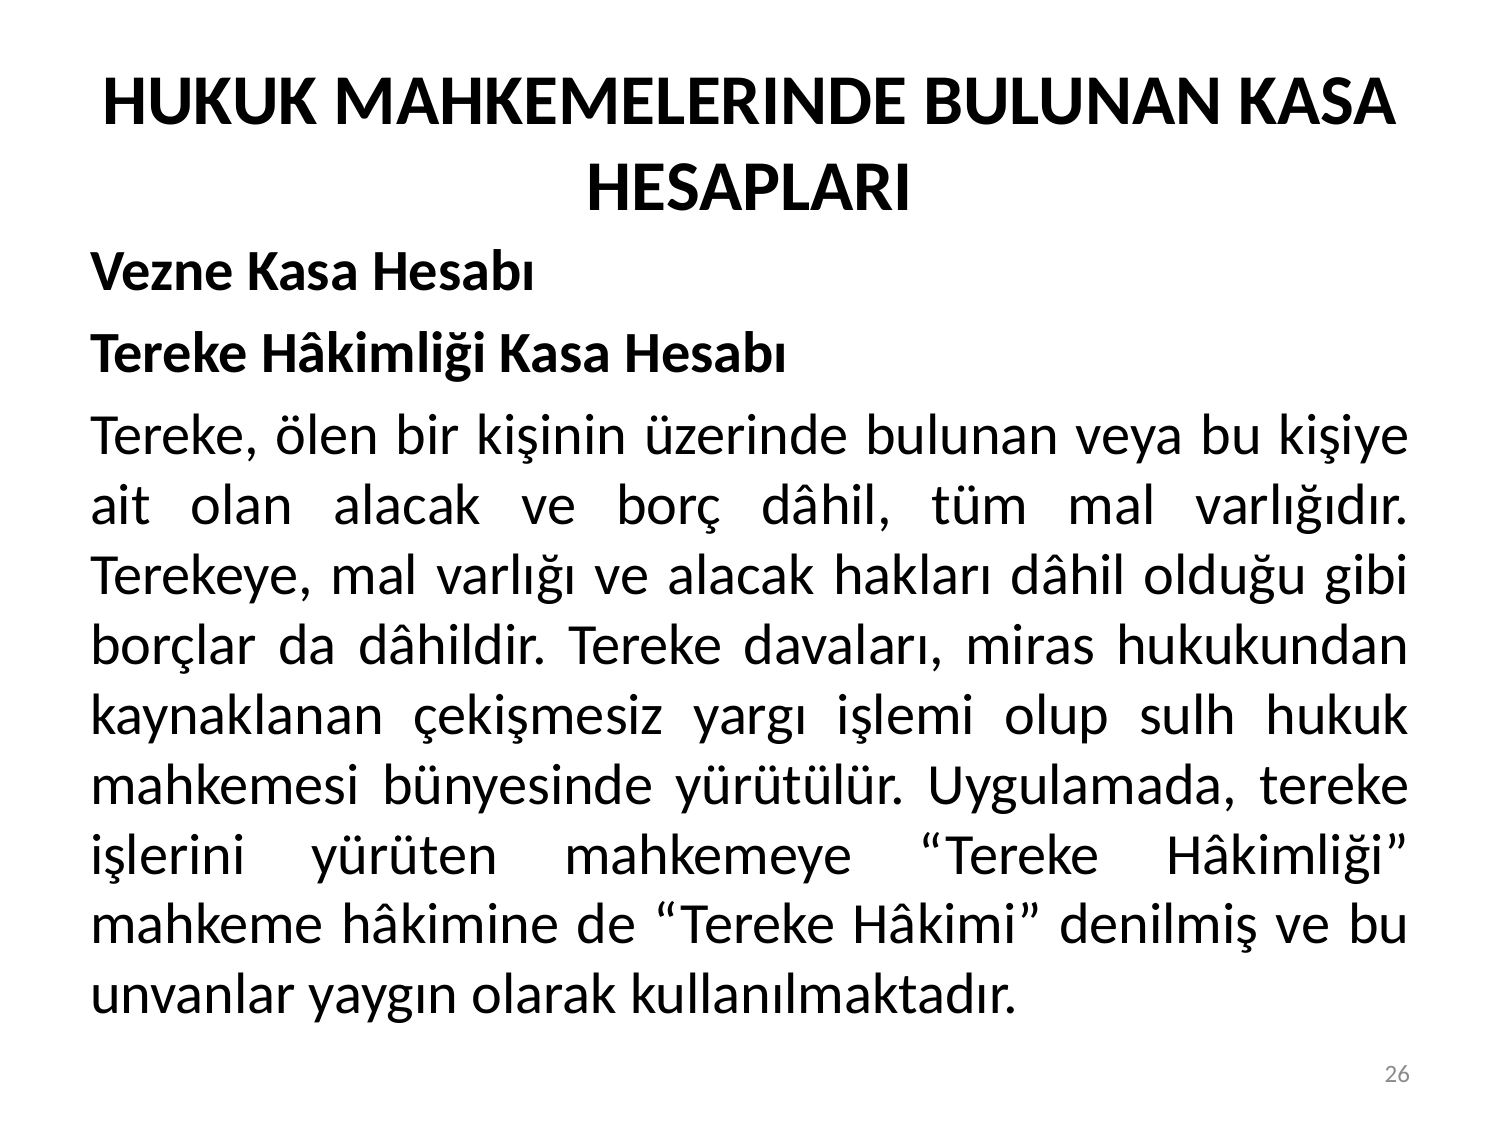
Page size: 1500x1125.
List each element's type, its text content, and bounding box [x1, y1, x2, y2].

title HUKUK MAHKEMELERINDE BULUNAN KASA HESAPLARI [75, 45, 1425, 224]
list Vezne Kasa Hesabı Tereke Hâkimliği Kasa Hesabı Tereke, ölen bir kişinin üzerinde bulunan veya bu kişiye ait olan alacak ve borç dâhil, tüm mal varlığıdır. Terekeye, mal varlığı ve alacak hakları dâhil olduğu gibi borçlar da dâhildir. Tereke davaları, miras hukukundan kaynaklanan çekişmesiz yargı işlemi olup sulh hukuk mahkemesi bünyesinde yürütülür. Uygulamada, tereke işlerini yürüten mahkemeye “Tereke Hâkimliği” mahkeme hâkimine de “Tereke Hâkimi” denilmiş ve bu unvanlar yaygın olarak kullanılmaktadır. [75, 224, 1425, 1075]
slide_number 26 [1074, 1042, 1425, 1103]
